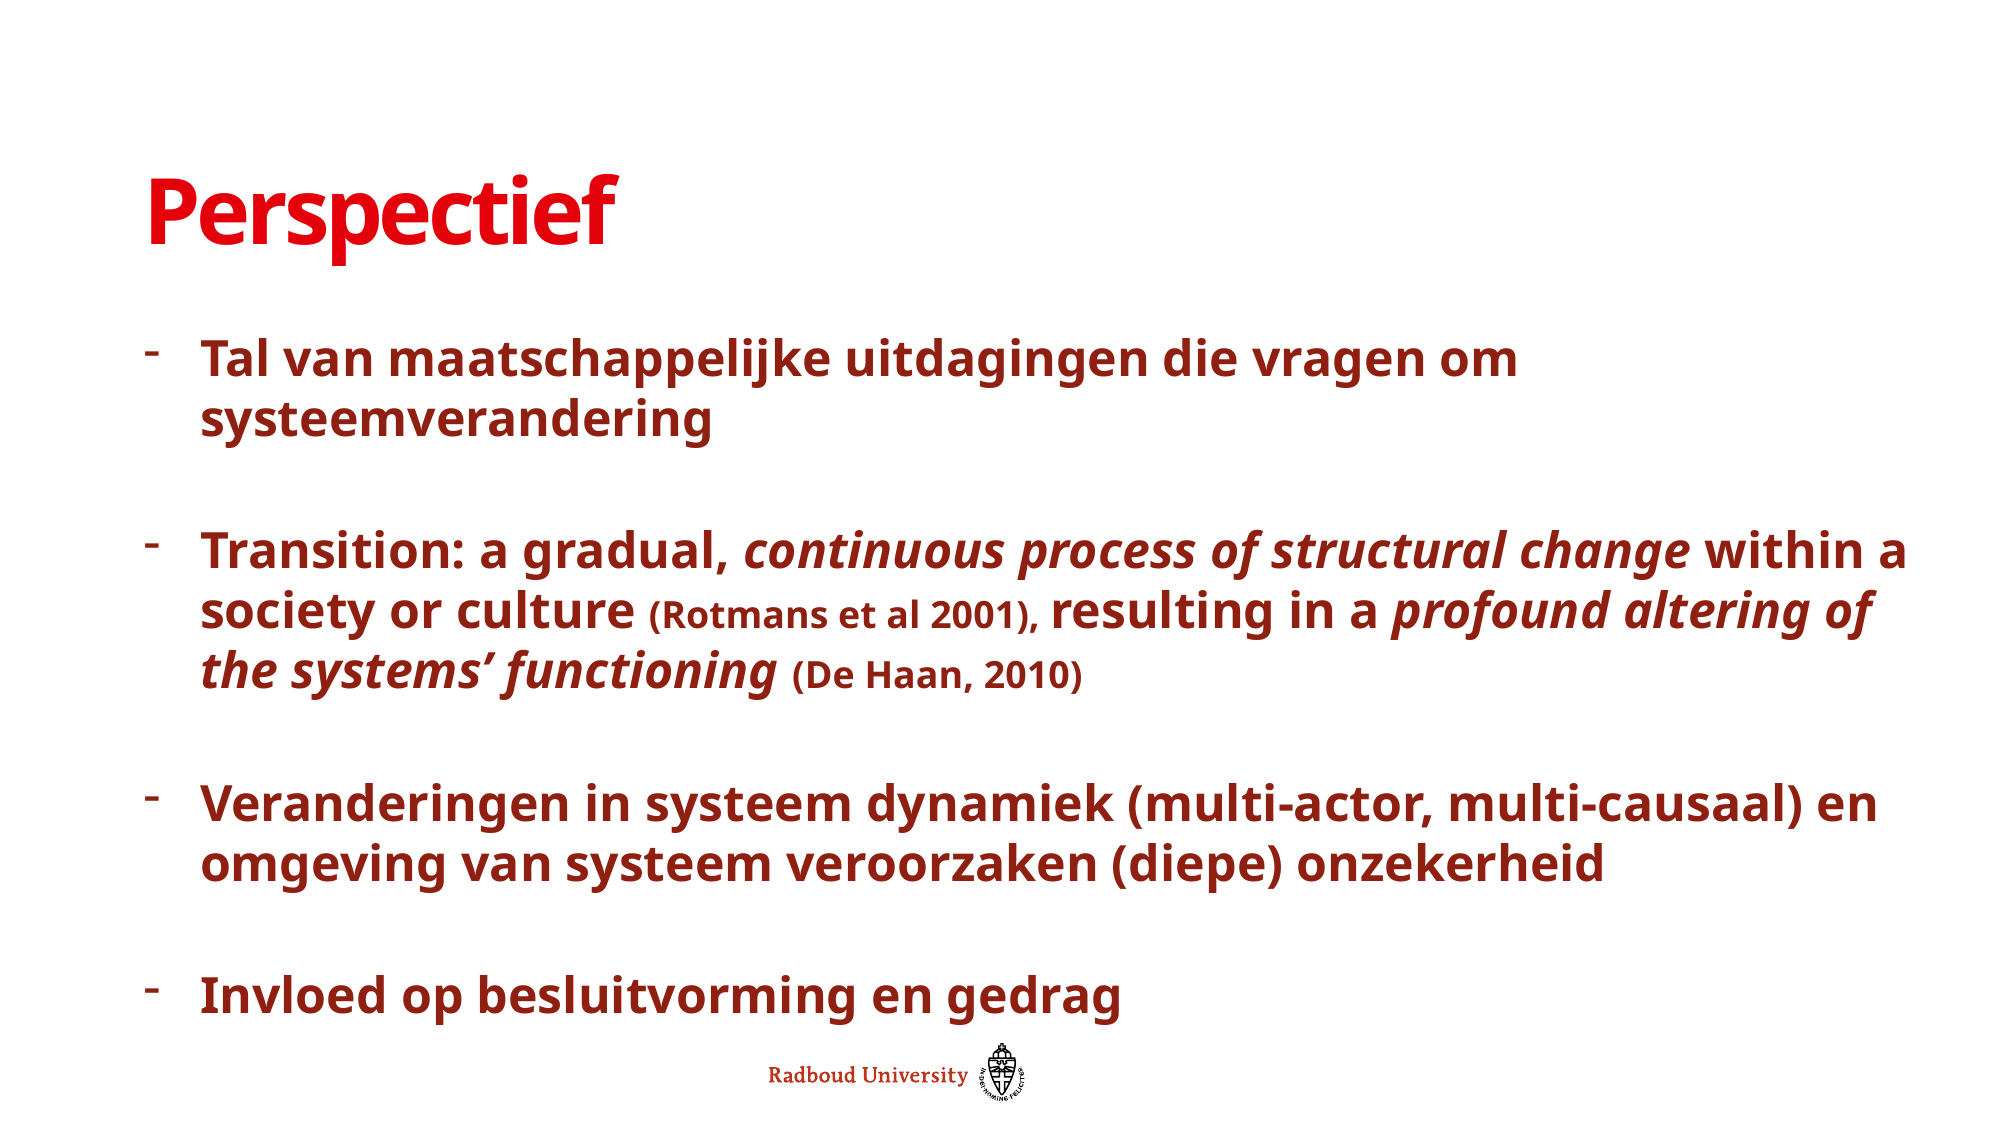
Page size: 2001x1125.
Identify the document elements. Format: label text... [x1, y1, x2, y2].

title Perspectief [143, 152, 1857, 271]
list Tal van maatschappelijke uitdagingen die vragen om systeemverandering Transition: a gradual, continuous process of structural change within a society or culture (Rotmans et al 2001), resulting in a profound altering of the systems’ functioning (De Haan, 2010) Veranderingen in systeem dynamiek (multi-actor, multi-causaal) en omgeving van systeem veroorzaken (diepe) onzekerheid Invloed op besluitvorming en gedrag [143, 326, 1910, 988]
